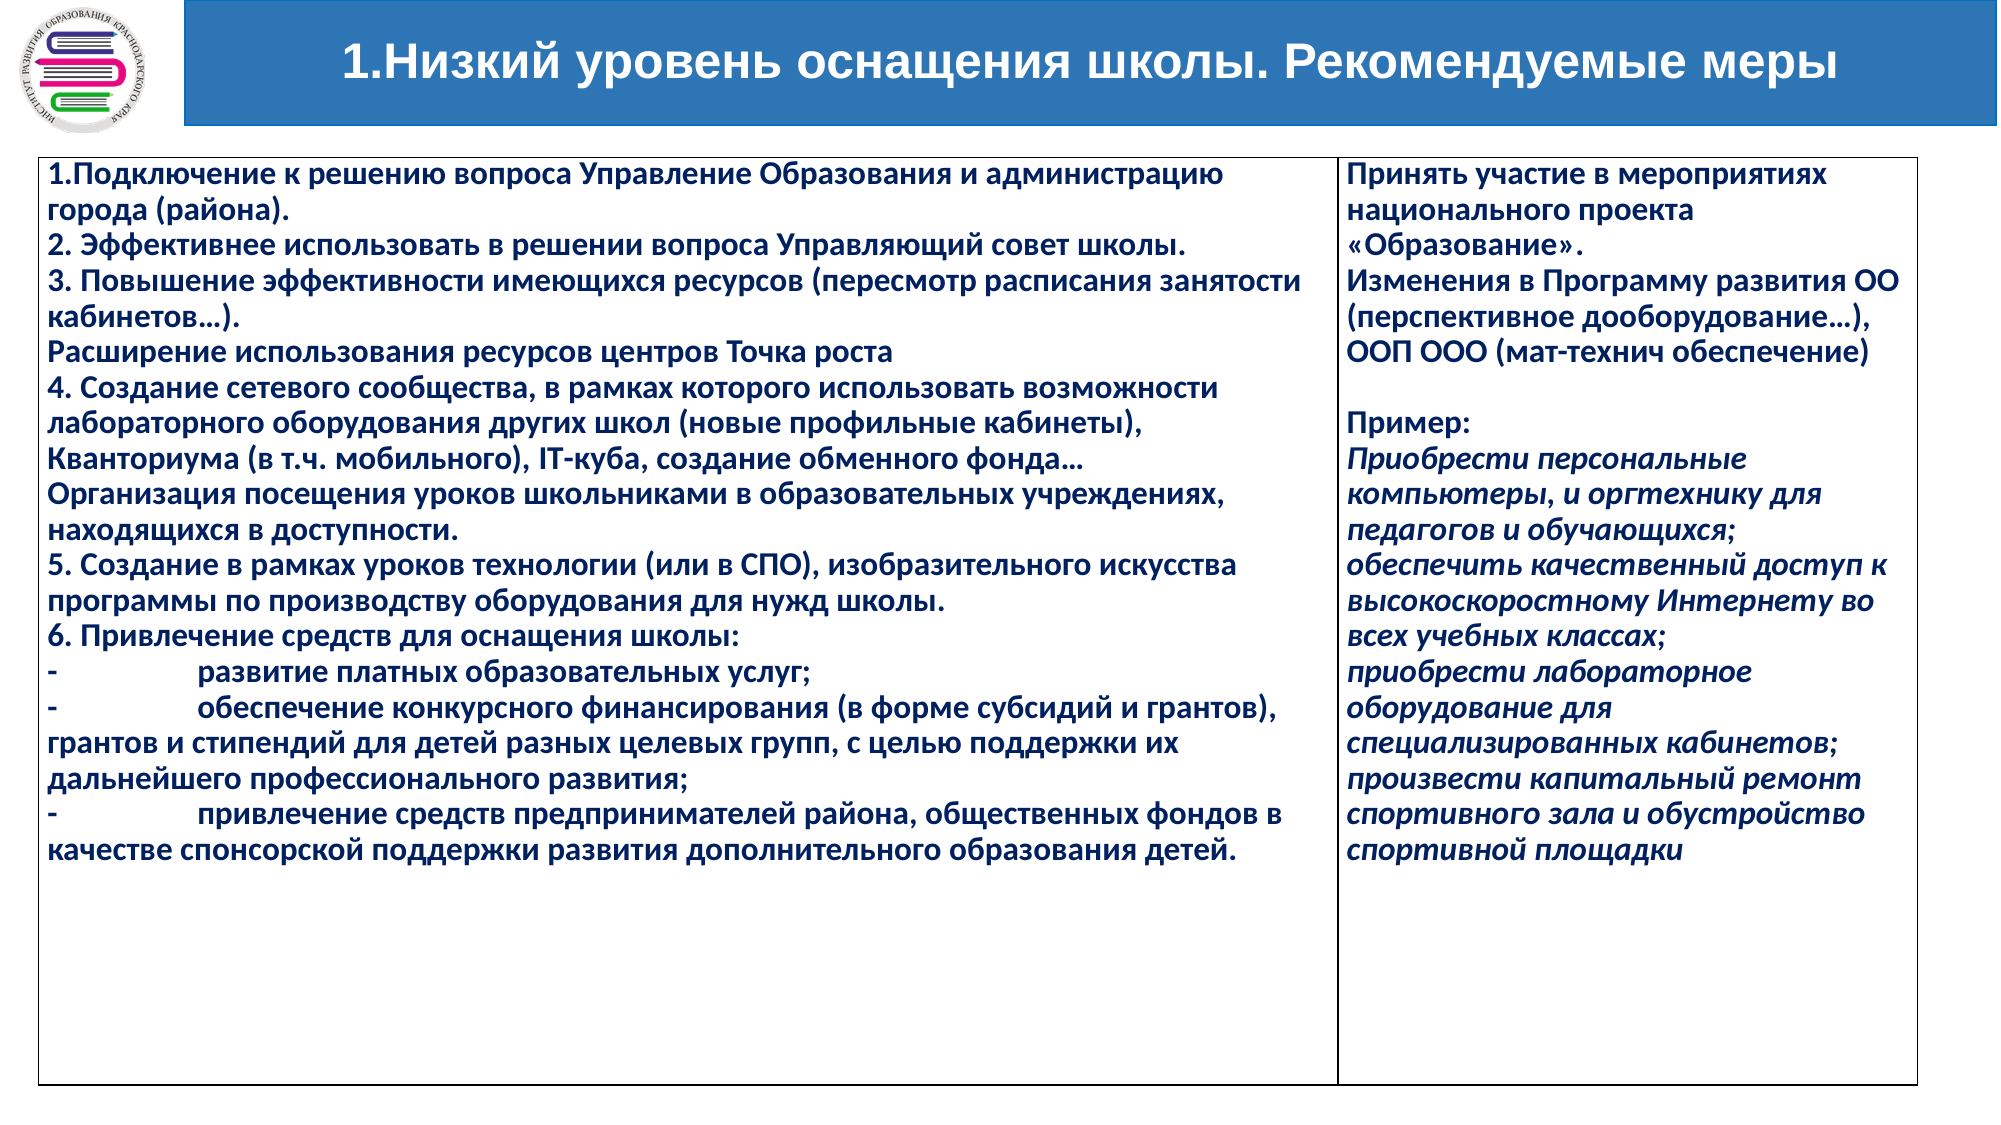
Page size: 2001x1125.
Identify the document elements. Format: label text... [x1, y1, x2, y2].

table_header 1.Подключение к решению вопроса Управление Образования и администрацию города (района). 2. Эффективнее использовать в решении вопроса Управляющий совет школы. 3. Повышение эффективности имеющихся ресурсов (пересмотр расписания занятости кабинетов…). Расширение использования ресурсов центров Точка роста 4. Создание сетевого сообщества, в рамках которого использовать возможности лабораторного оборудования других школ (новые профильные кабинеты), Кванториума (в т.ч. мобильного), IT-куба, создание обменного фонда… Организация посещения уроков школьниками в образовательных учреждениях, находящихся в доступности. 5. Создание в рамках уроков технологии (или в СПО), изобразительного искусства программы по производству оборудования для нужд школы. 6. Привлечение средств для оснащения школы: - развитие платных образовательных услуг; - обеспечение конкурсного финансирования (в форме субсидий и грантов), грантов и стипендий для детей разных целевых групп, с целью поддержки их дальнейшего профессионального развития; - привлечение средств предпринимателей района, общественных фондов в качестве спонсорской поддержки развития дополнительного образования детей. [39, 158, 1337, 1084]
title 1.Низкий уровень оснащения школы. Рекомендуемые меры [184, 0, 1997, 126]
picture [19, 7, 145, 133]
table_header Принять участие в мероприятиях национального проекта «Образование». Изменения в Программу развития ОО (перспективное дооборудование…), ООП ООО (мат-технич обеспечение) Пример: Приобрести персональные компьютеры, и оргтехнику для педагогов и обучающихся; обеспечить качественный доступ к высокоскоростному Интернету во всех учебных классах; приобрести лабораторное оборудование для специализированных кабинетов; произвести капитальный ремонт спортивного зала и обустройство спортивной площадки [1339, 158, 1917, 1084]
